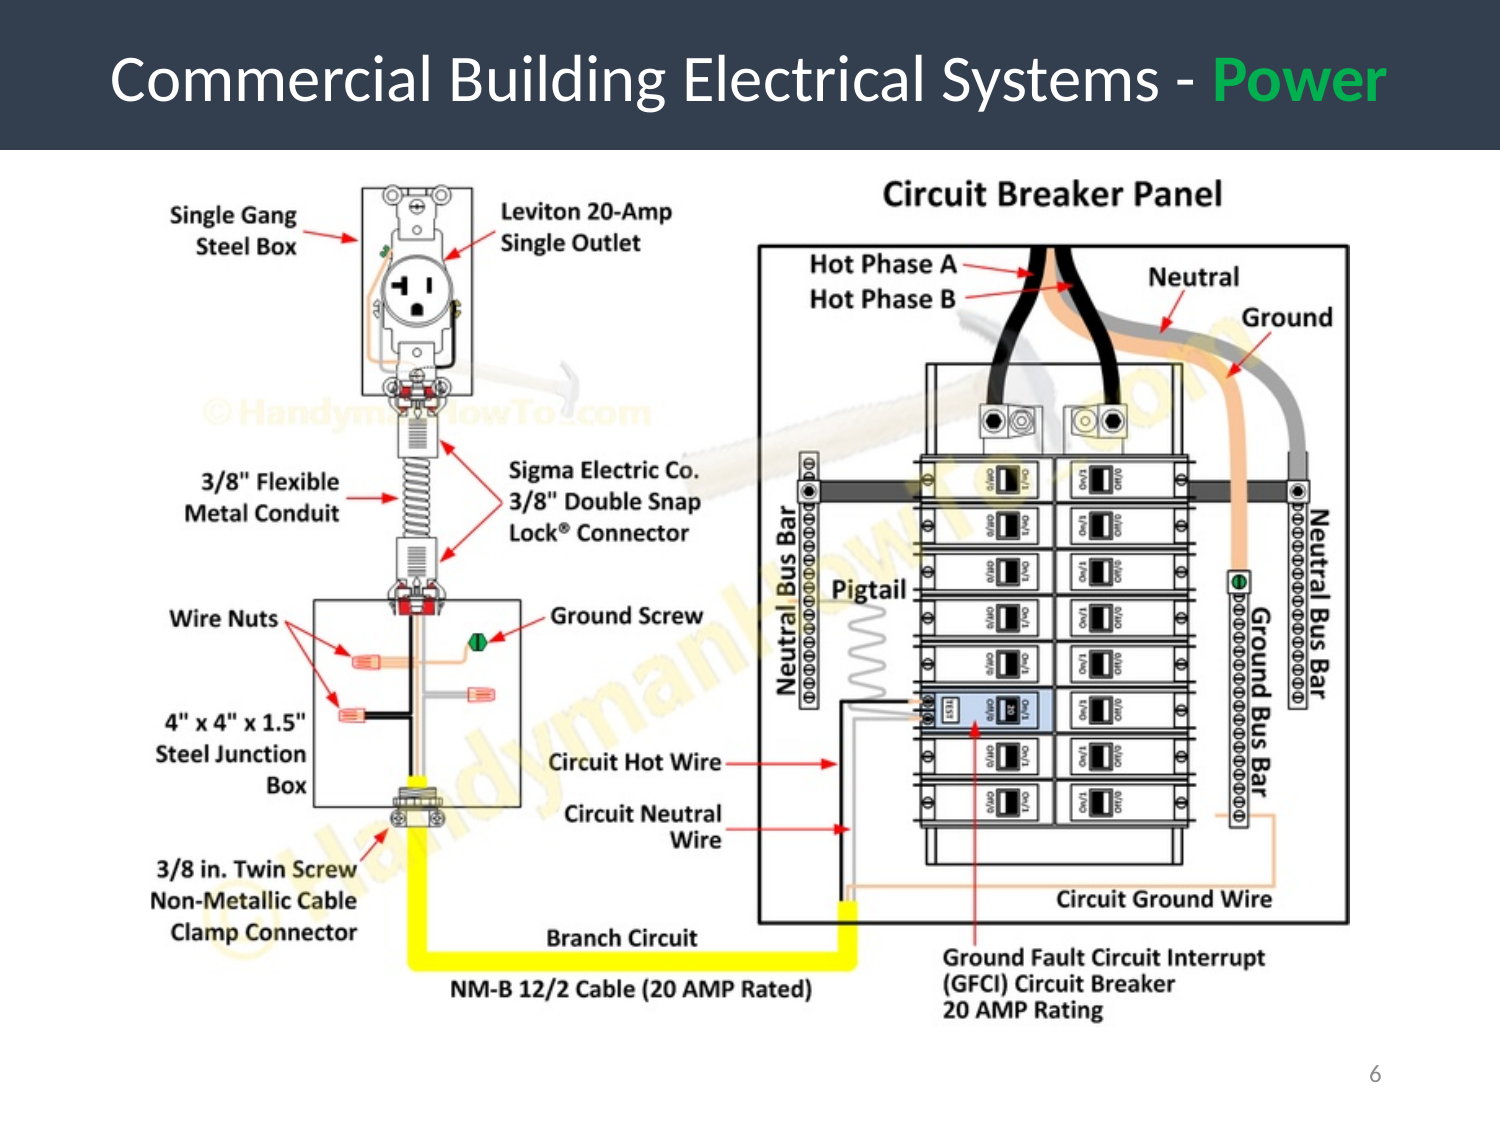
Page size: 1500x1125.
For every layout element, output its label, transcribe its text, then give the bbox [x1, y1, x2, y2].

text_box Commercial Building Electrical Systems - Power [0, 0, 1500, 150]
picture [149, 165, 1350, 1027]
slide_number 6 [1059, 1042, 1397, 1103]
